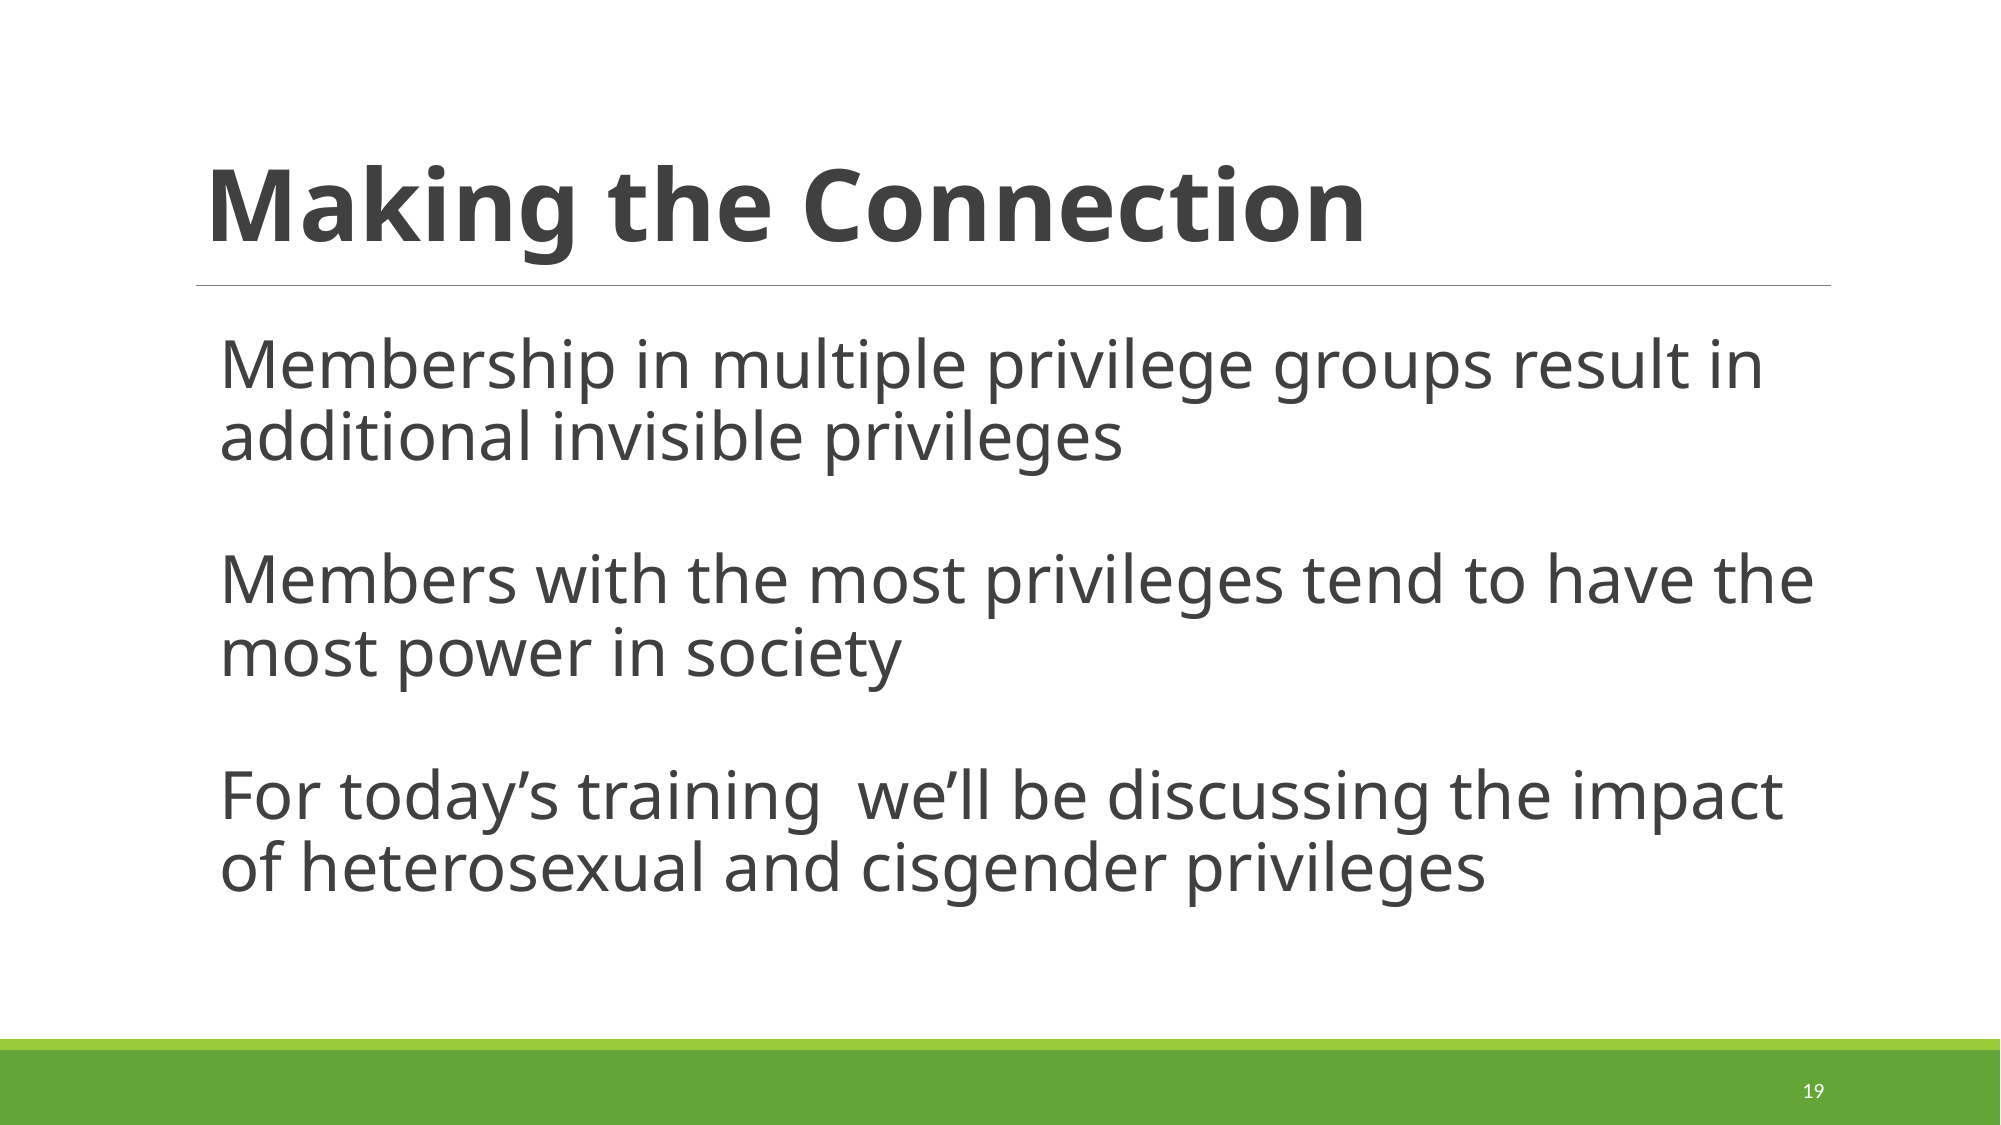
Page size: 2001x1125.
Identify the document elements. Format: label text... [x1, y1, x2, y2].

text_box Making the Connection [190, 134, 1476, 270]
list Membership in multiple privilege groups result in additional invisible privileges Members with the most privileges tend to have the most power in society For today’s training we’ll be discussing the impact of heterosexual and cisgender privileges [204, 323, 1824, 934]
slide_number 19 [1624, 1059, 1840, 1120]
